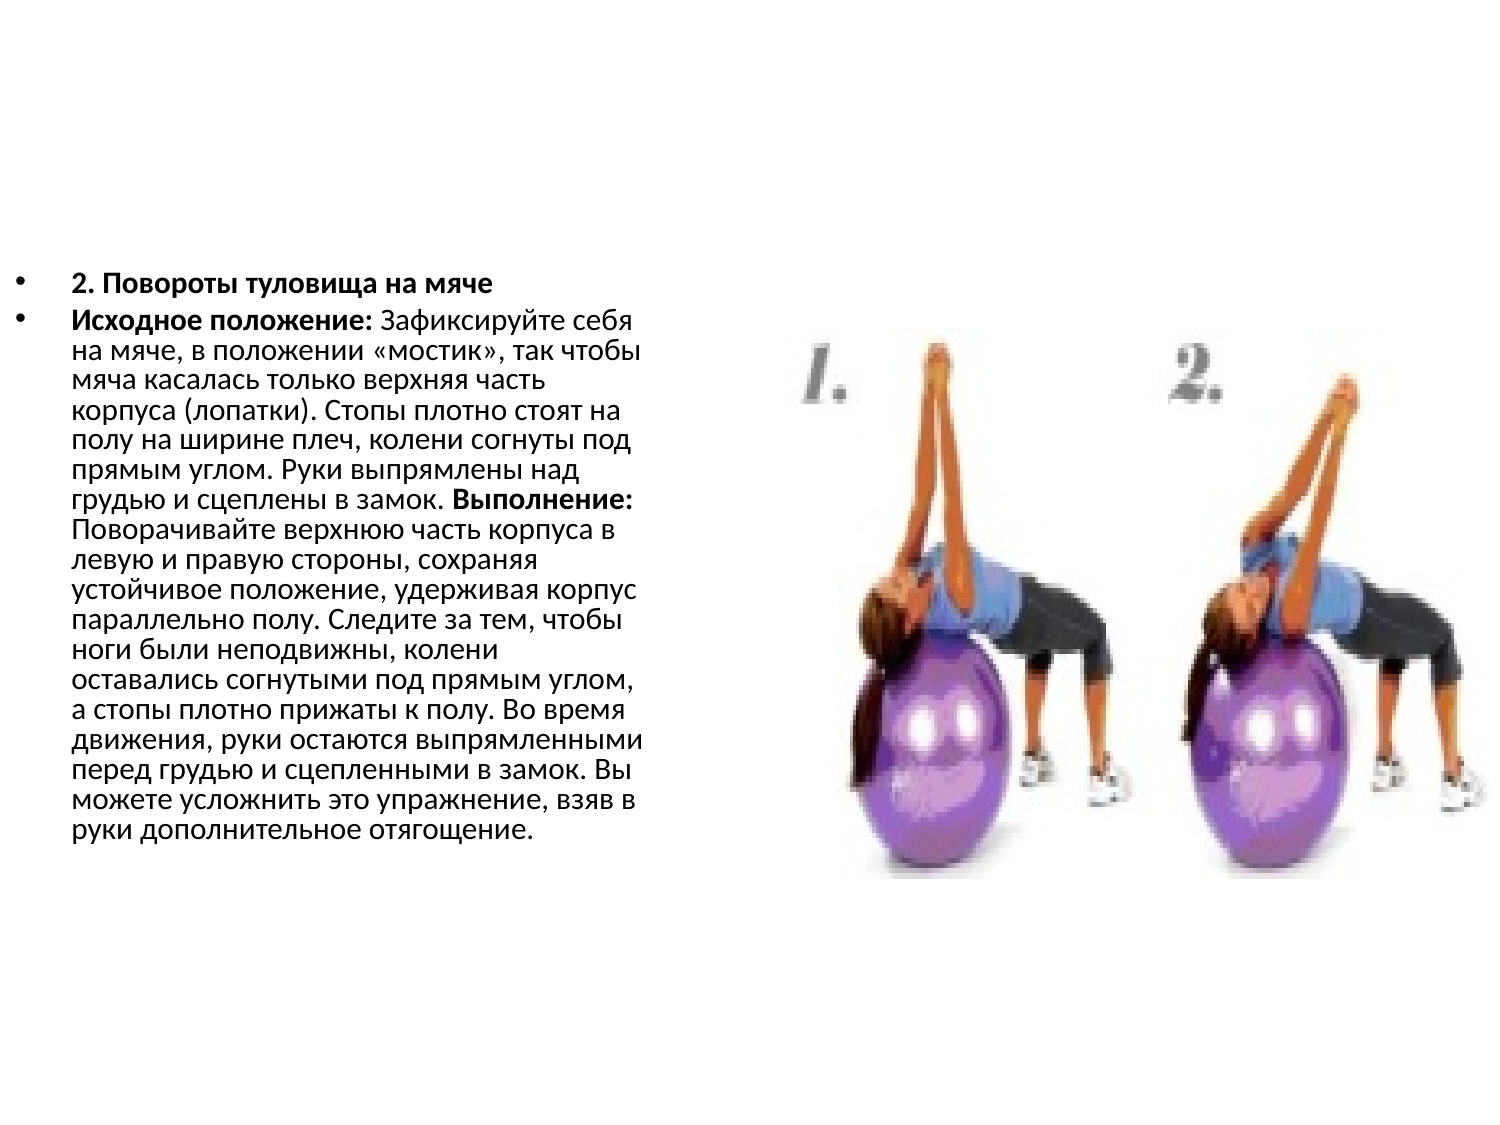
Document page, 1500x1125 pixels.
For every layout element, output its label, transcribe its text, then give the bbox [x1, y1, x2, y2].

list 2. Повороты туловища на мяче Исходное положение: Зафиксируйте себя на мяче, в положении «мостик», так чтобы мяча касалась только верхняя часть корпуса (лопатки). Стопы плотно стоят на полу на ширине плеч, колени согнуты под прямым углом. Руки выпрямлены над грудью и сцеплены в замок. Выполнение: Поворачивайте верхнюю часть корпуса в левую и правую стороны, сохраняя устойчивое положение, удерживая корпус параллельно полу. Следите за тем, чтобы ноги были неподвижны, колени оставались согнутыми под прямым углом, а стопы плотно прижаты к полу. Во время движения, руки остаются выпрямленными перед грудью и сцепленными в замок. Вы можете усложнить это упражнение, взяв в руки дополнительное отягощение. [0, 262, 663, 1005]
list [785, 328, 1500, 879]
